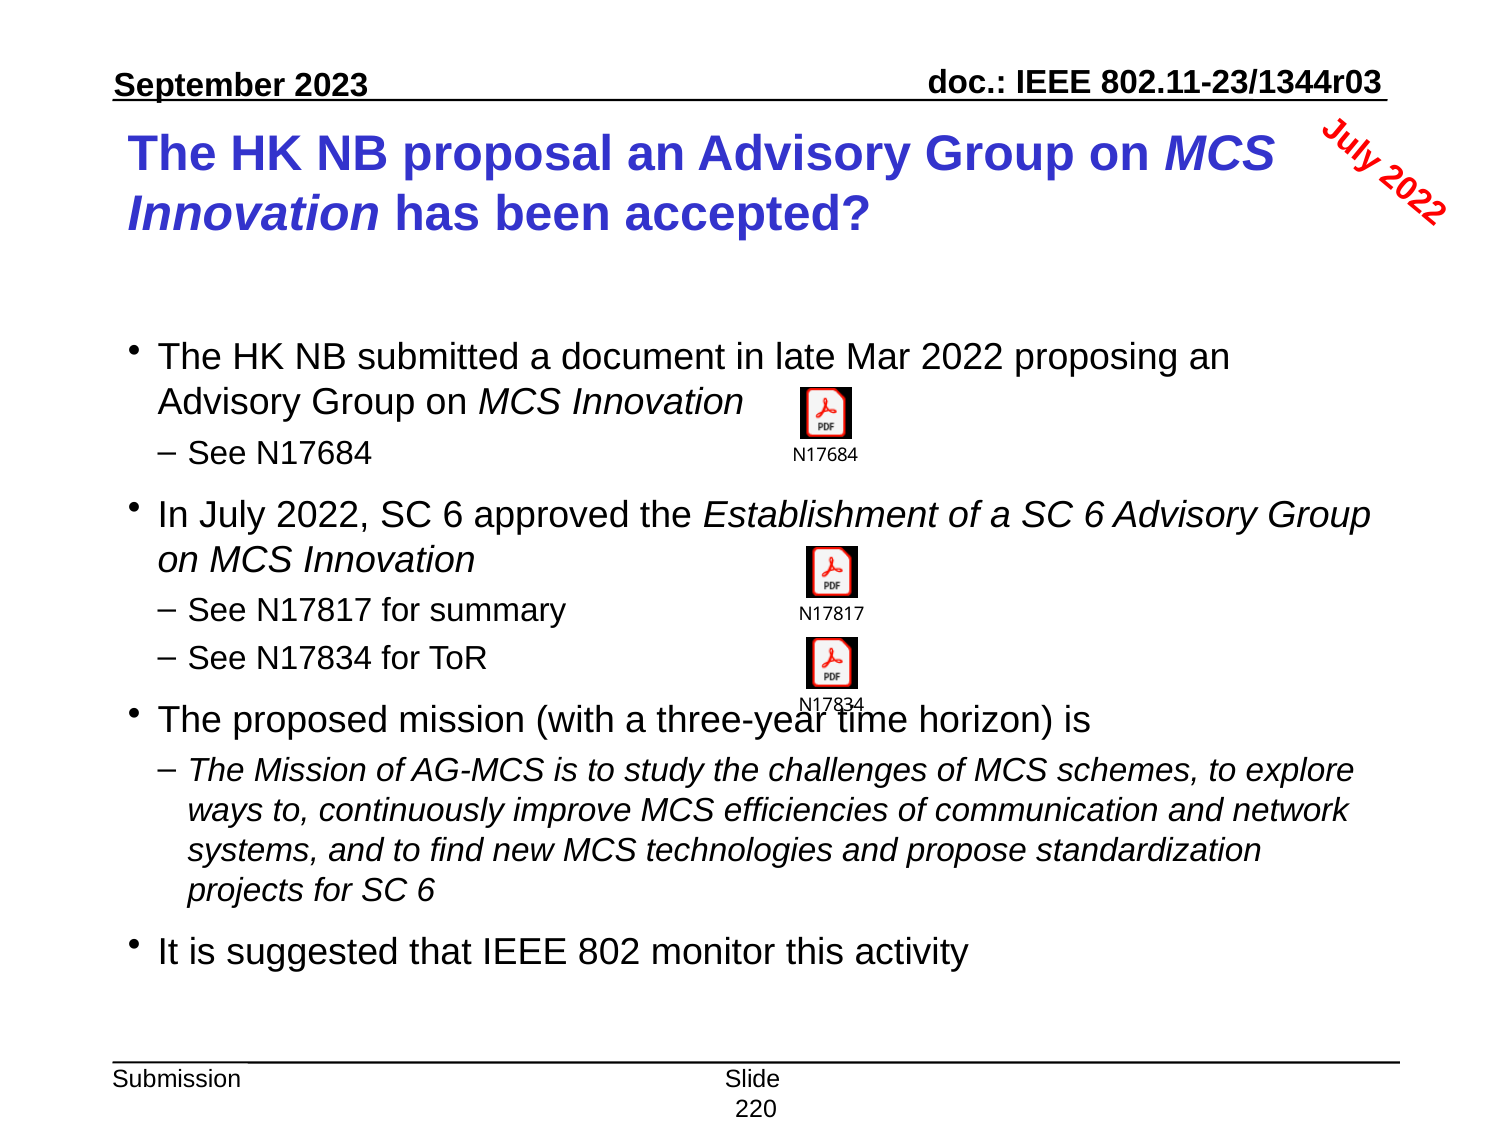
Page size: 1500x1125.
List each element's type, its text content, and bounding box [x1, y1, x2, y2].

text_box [756, 636, 907, 770]
list The HK NB submitted a document in late Mar 2022 proposing an Advisory Group on MCS Innovation See N17684 In July 2022, SC 6 approved the Establishment of a SC 6 Advisory Group on MCS Innovation See N17817 for summary See N17834 for ToR The proposed mission (with a three-year time horizon) is The Mission of AG-MCS is to study the challenges of MCS schemes, to explore ways to, continuously improve MCS efficiencies of communication and network systems, and to find new MCS technologies and propose standardization projects for SC 6 It is suggested that IEEE 802 monitor this activity [112, 324, 1388, 1000]
text_box July 2022 [1280, 72, 1495, 263]
title The HK NB proposal an Advisory Group on MCS Innovation has been accepted? [112, 112, 1450, 288]
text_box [755, 545, 907, 636]
slide_number Slide 220 [709, 1061, 803, 1093]
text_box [749, 387, 901, 520]
